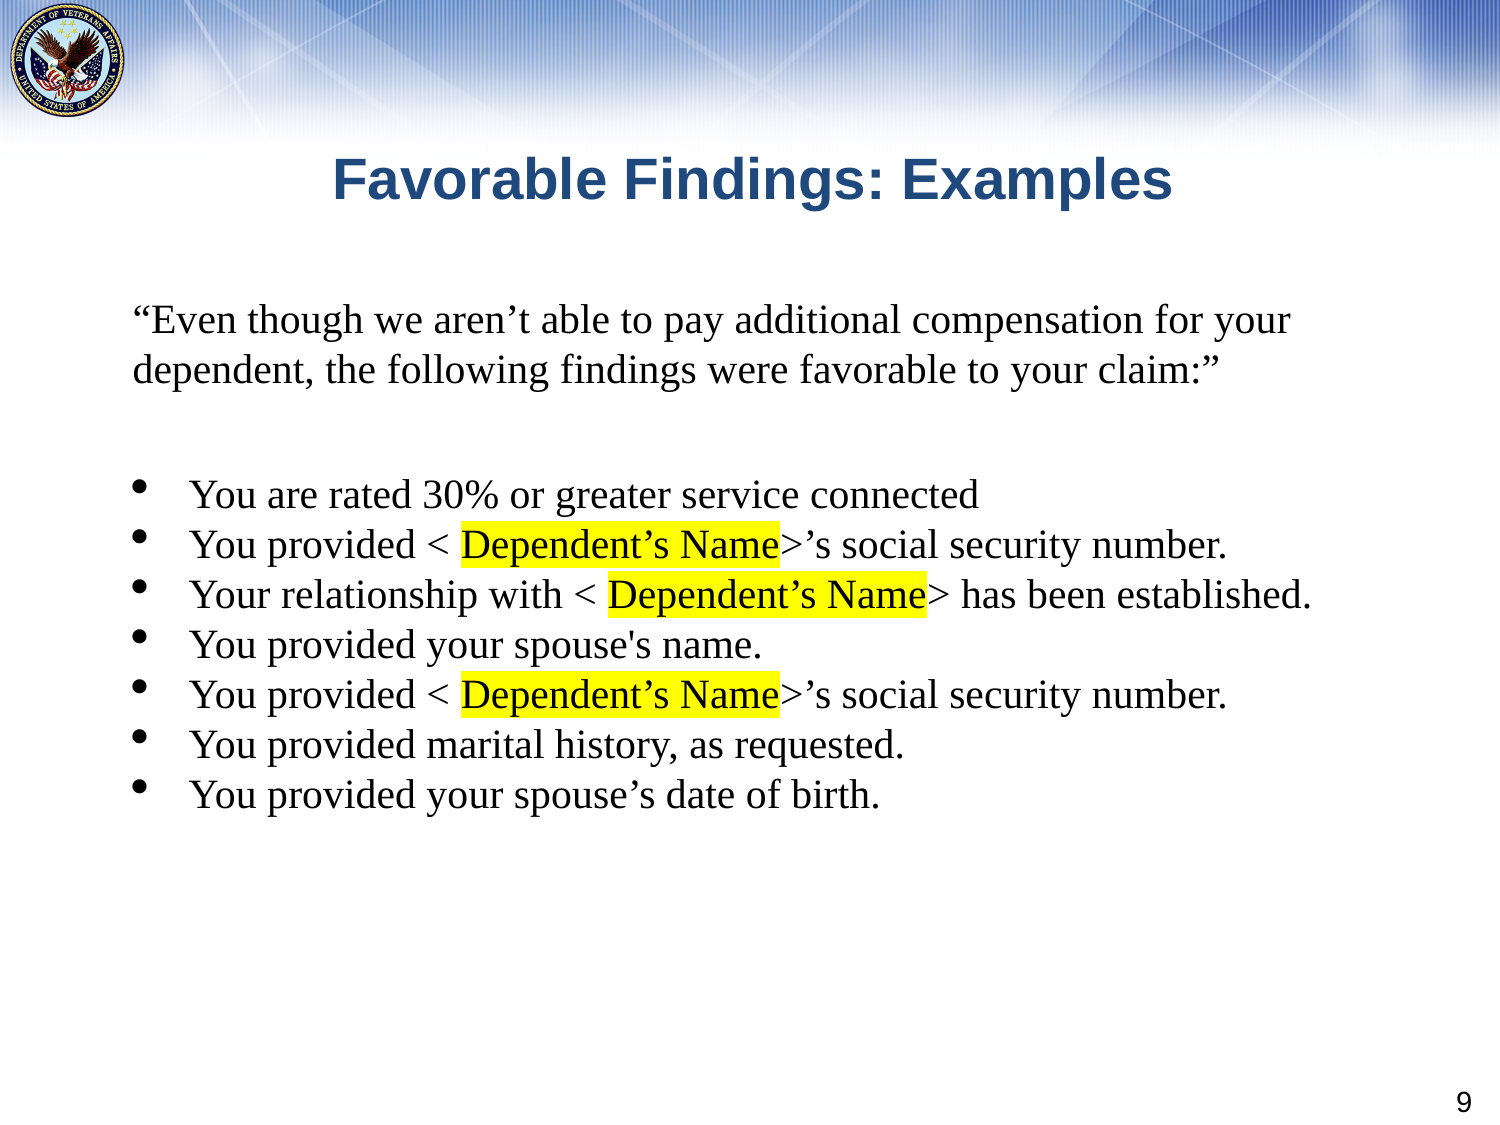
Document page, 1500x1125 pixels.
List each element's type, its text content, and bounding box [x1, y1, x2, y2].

picture [0, 0, 1500, 1062]
list “Even though we aren’t able to pay additional compensation for your dependent, the following findings were favorable to your claim:” You are rated 30% or greater service connected You provided < Dependent’s Name>’s social security number. Your relationship with < Dependent’s Name> has been established. You provided your spouse's name. You provided < Dependent’s Name>’s social security number. You provided marital history, as requested. You provided your spouse’s date of birth. [117, 284, 1424, 1000]
slide_number 9 [1136, 1083, 1487, 1125]
title Favorable Findings: Examples [20, 133, 1487, 258]
